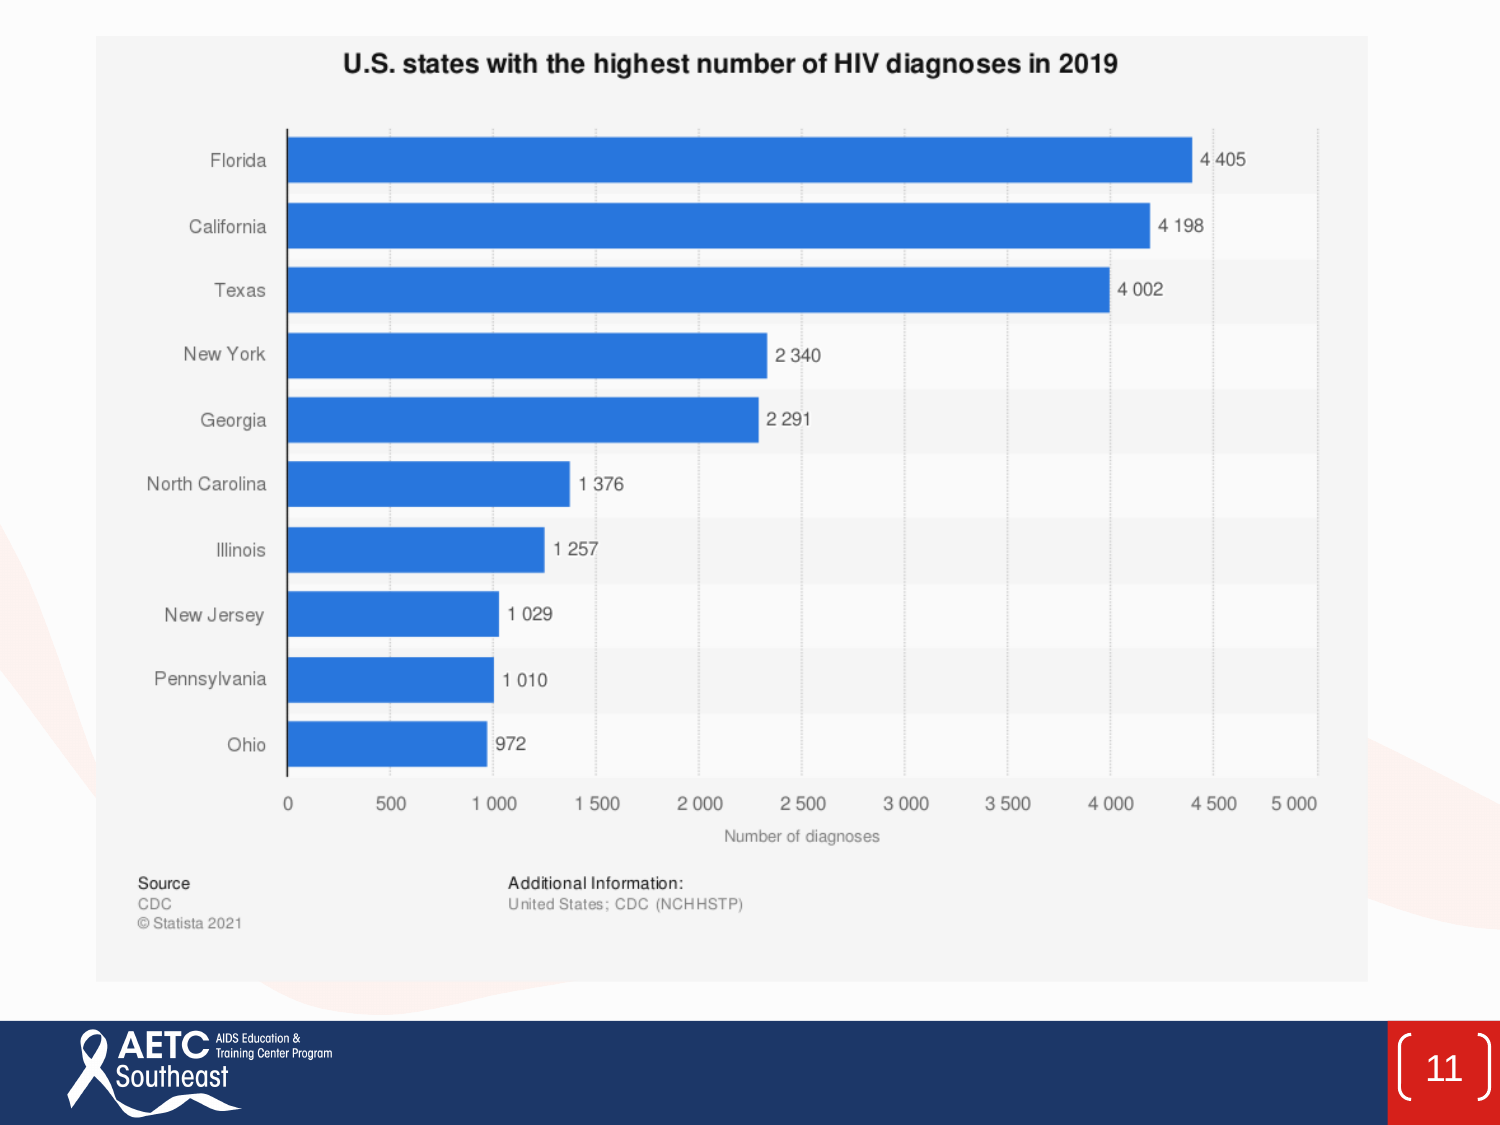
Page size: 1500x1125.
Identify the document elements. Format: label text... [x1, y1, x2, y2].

slide_number 11 [1397, 1032, 1492, 1101]
picture [66, 1028, 333, 1119]
picture [0, 0, 1500, 1015]
